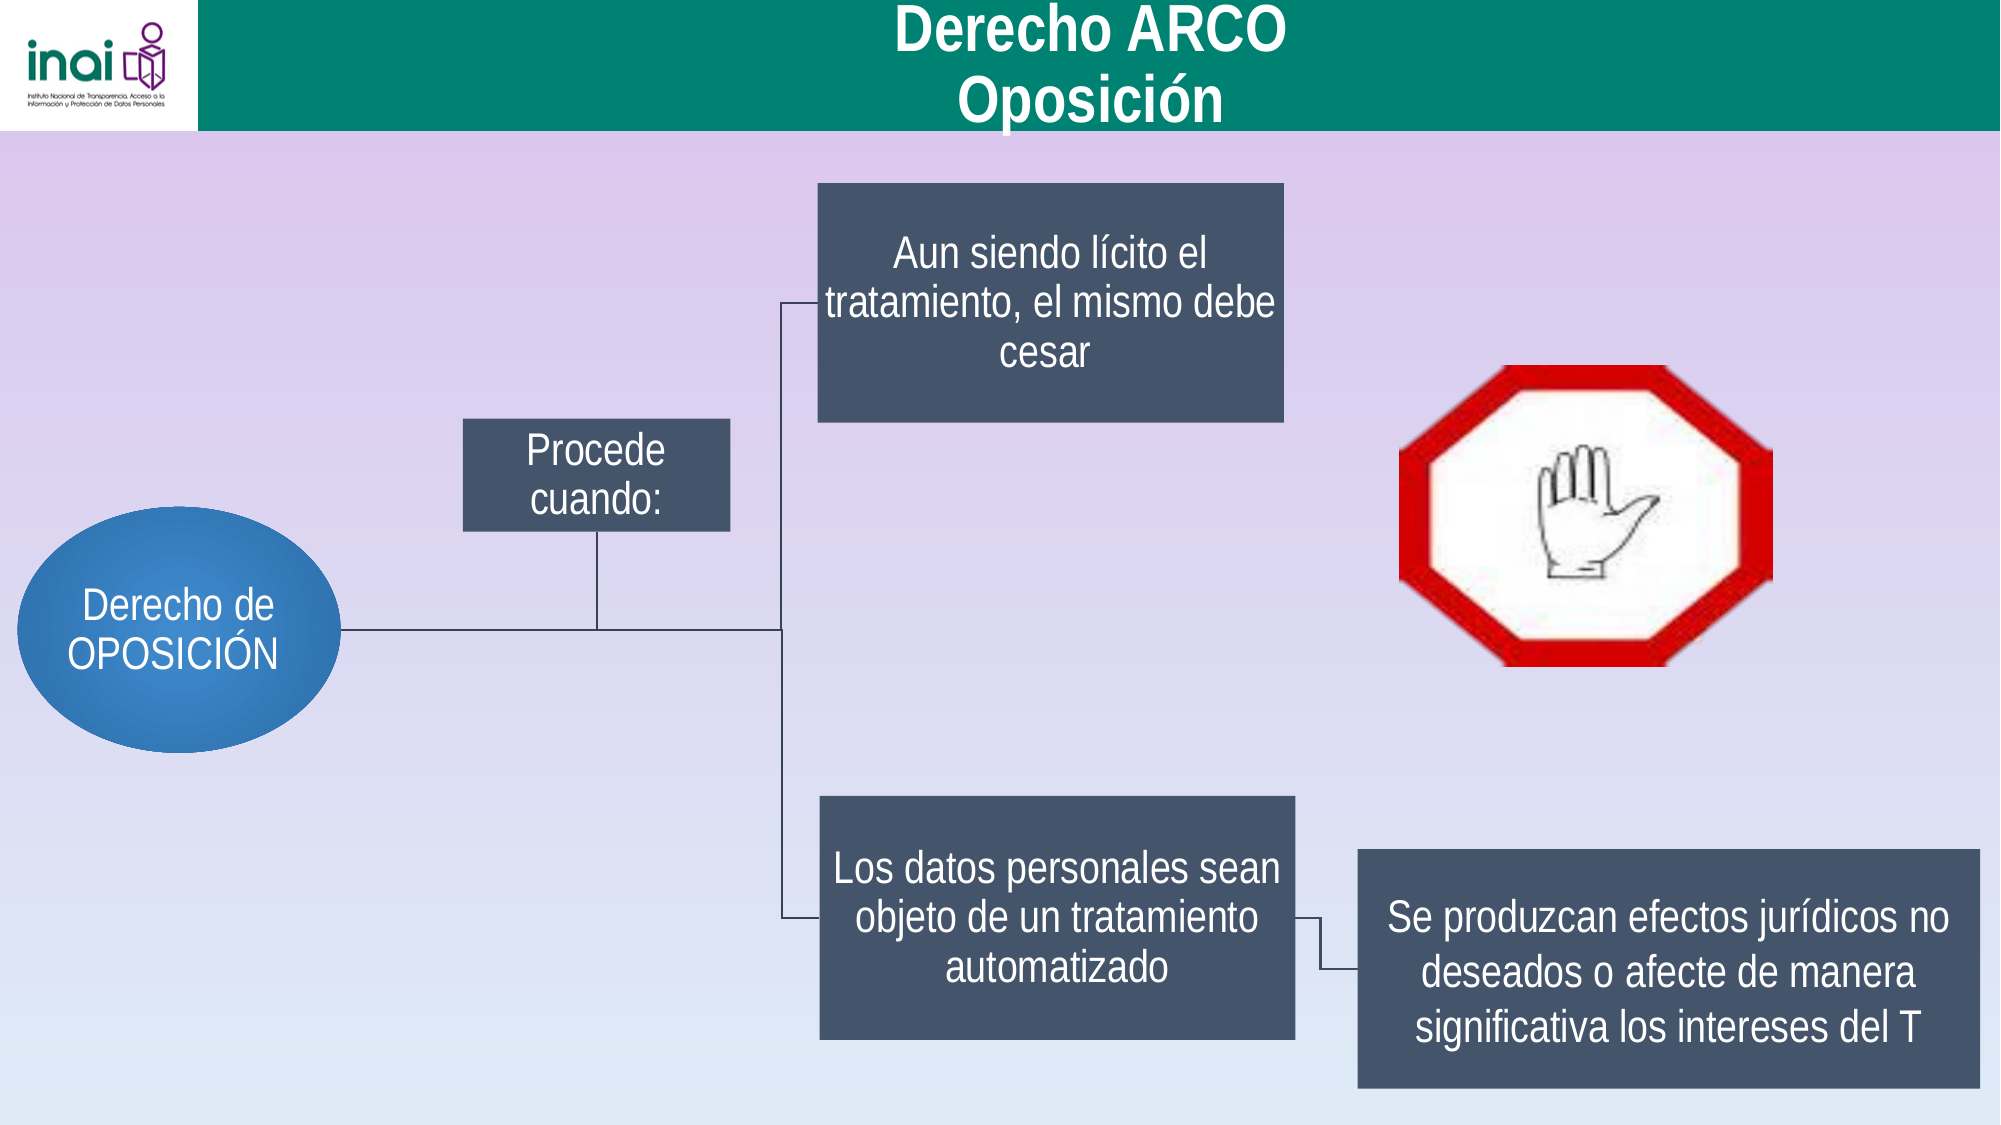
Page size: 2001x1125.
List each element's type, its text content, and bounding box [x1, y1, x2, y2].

title Derecho ARCO Oposición [198, 0, 2000, 131]
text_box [16, 152, 1983, 1108]
picture [1398, 365, 1773, 667]
picture [0, 0, 198, 131]
